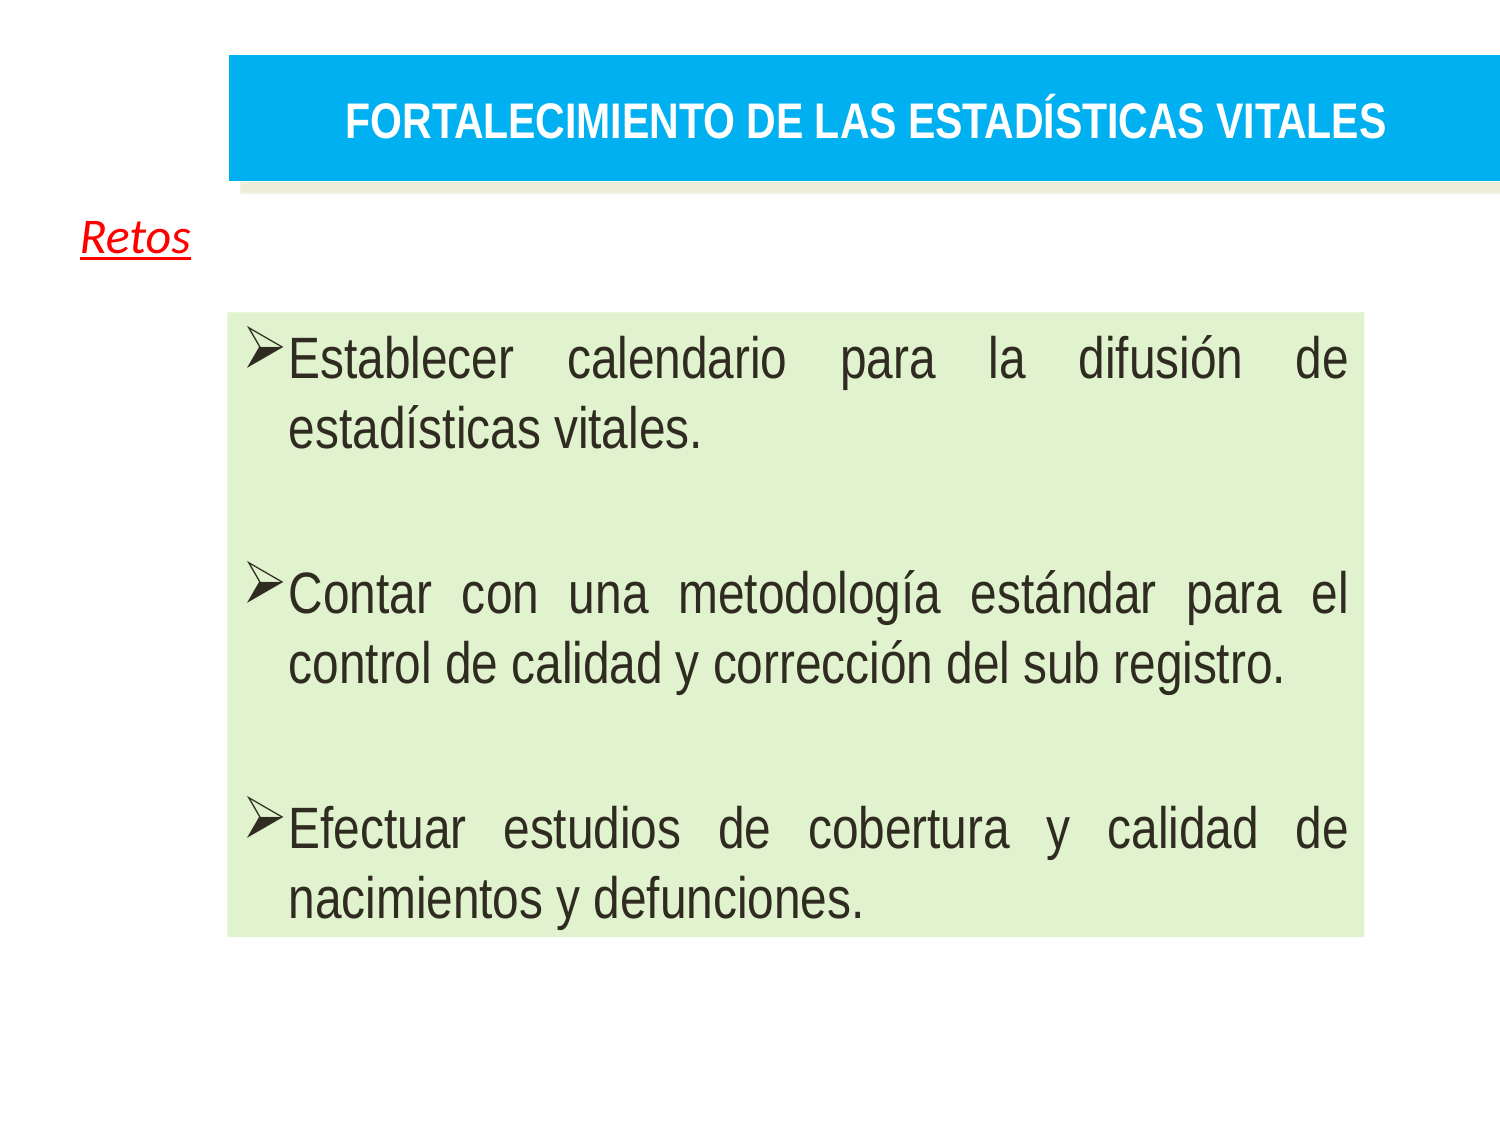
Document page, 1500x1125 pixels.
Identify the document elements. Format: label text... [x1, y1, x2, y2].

text_box FORTALECIMIENTO DE LAS ESTADÍSTICAS VITALES [228, 54, 1500, 182]
text_box Retos [64, 196, 1152, 271]
text_box Establecer calendario para la difusión de estadísticas vitales. Contar con una metodología estándar para el control de calidad y corrección del sub registro. Efectuar estudios de cobertura y calidad de nacimientos y defunciones. [227, 312, 1365, 938]
